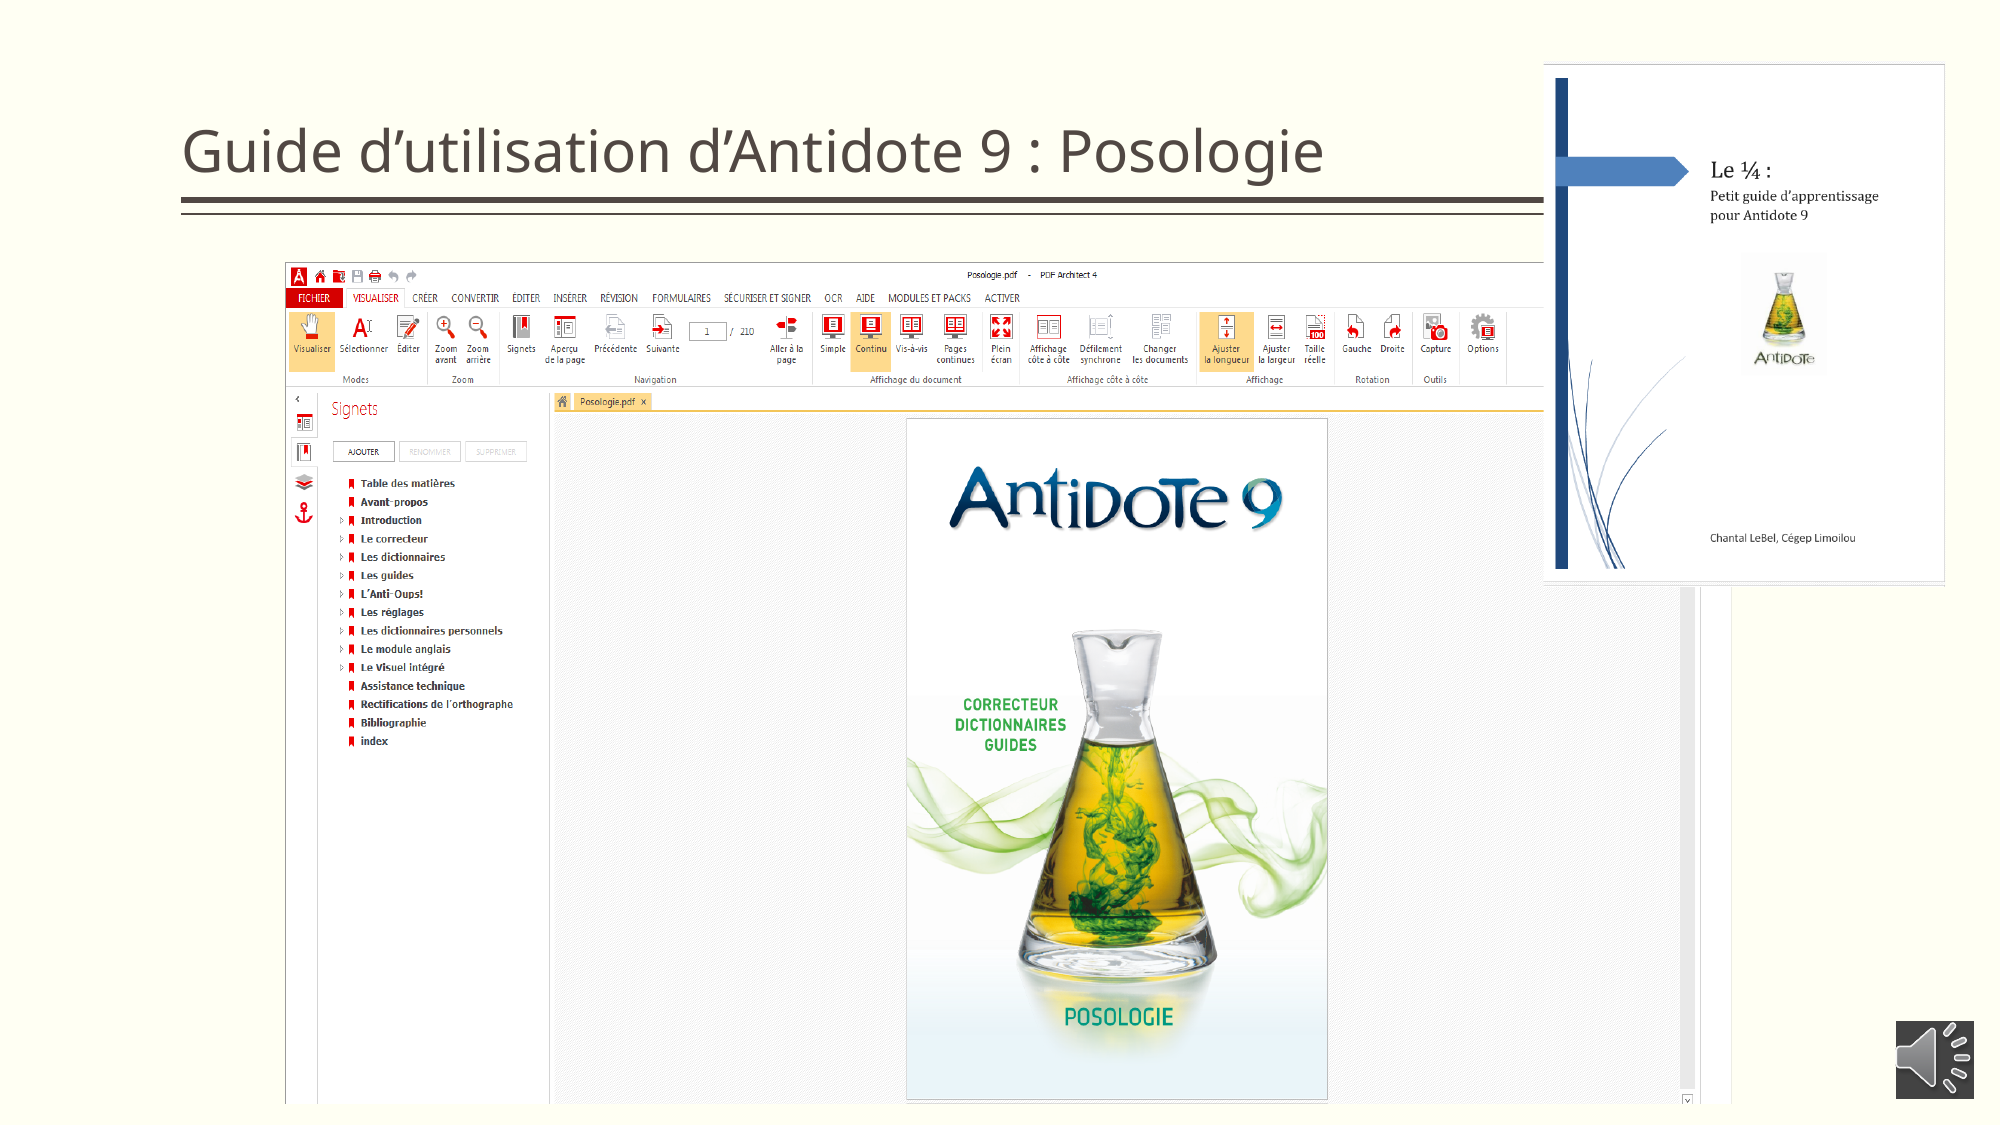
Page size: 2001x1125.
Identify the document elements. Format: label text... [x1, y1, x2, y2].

picture [1894, 1019, 1975, 1100]
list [285, 262, 1732, 1104]
title Guide d’utilisation d’Antidote 9 : Posologie [181, 12, 1819, 193]
picture [1543, 61, 1946, 587]
